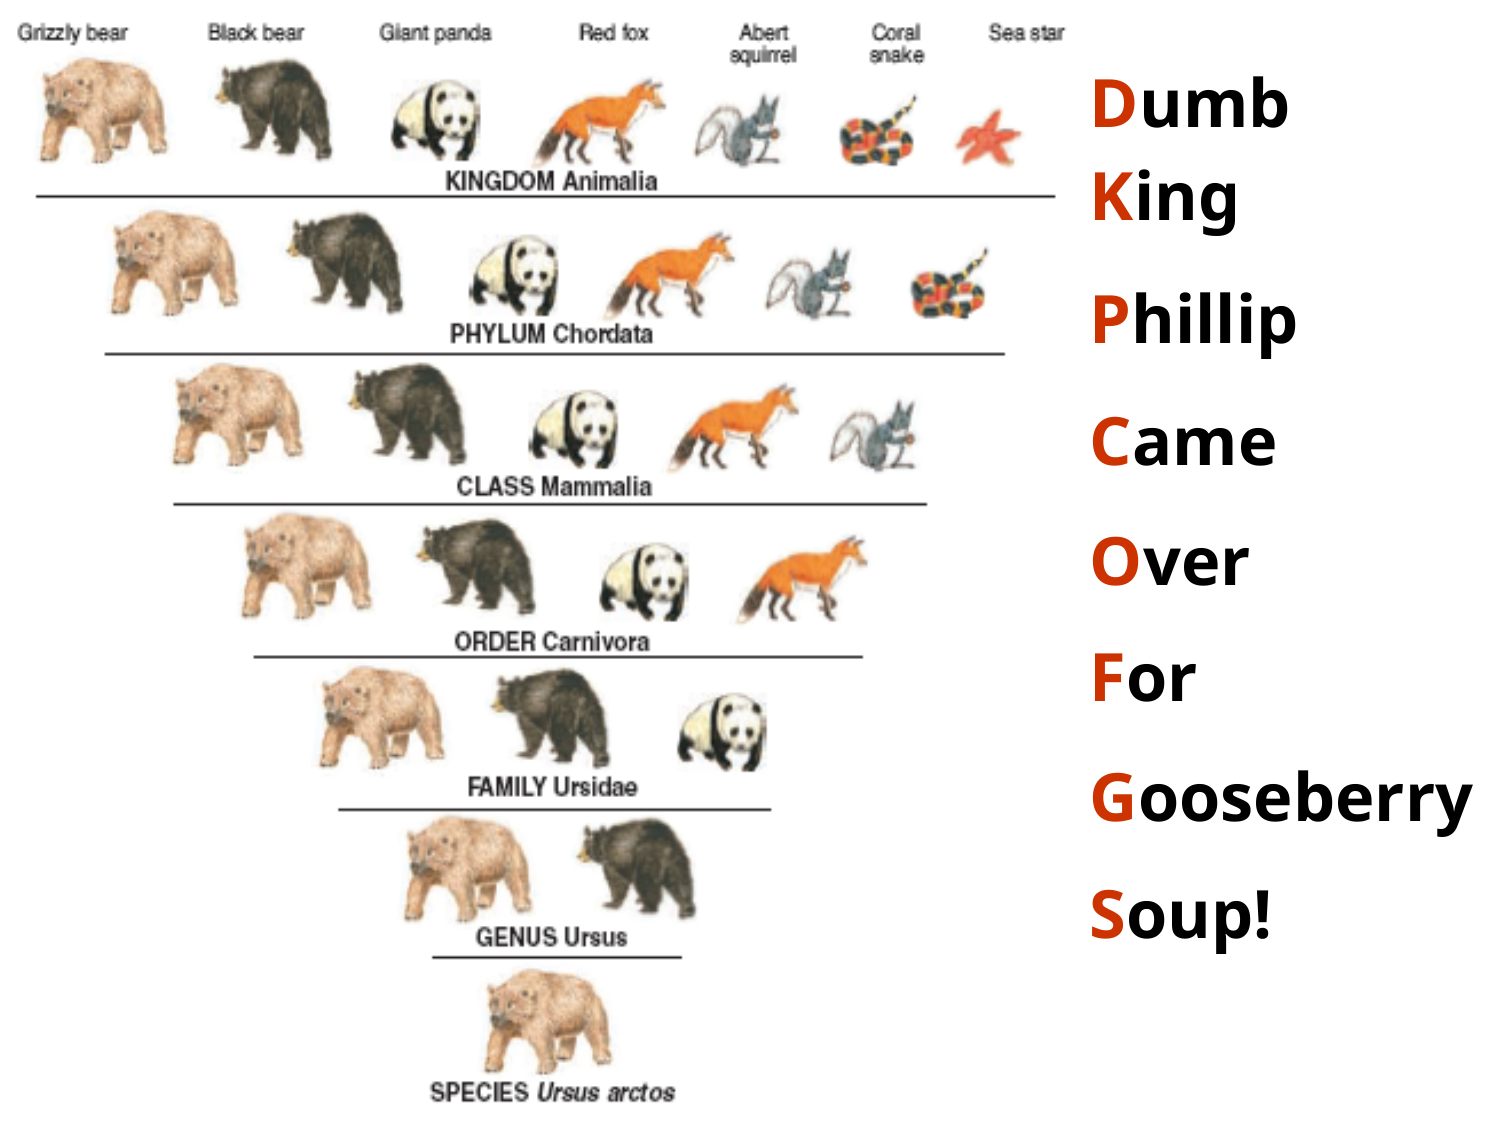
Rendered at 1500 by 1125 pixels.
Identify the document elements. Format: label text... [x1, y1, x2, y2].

list Dumb King Phillip Came Over For Gooseberry Soup! [1088, 0, 1500, 1125]
picture [0, 0, 1088, 1123]
